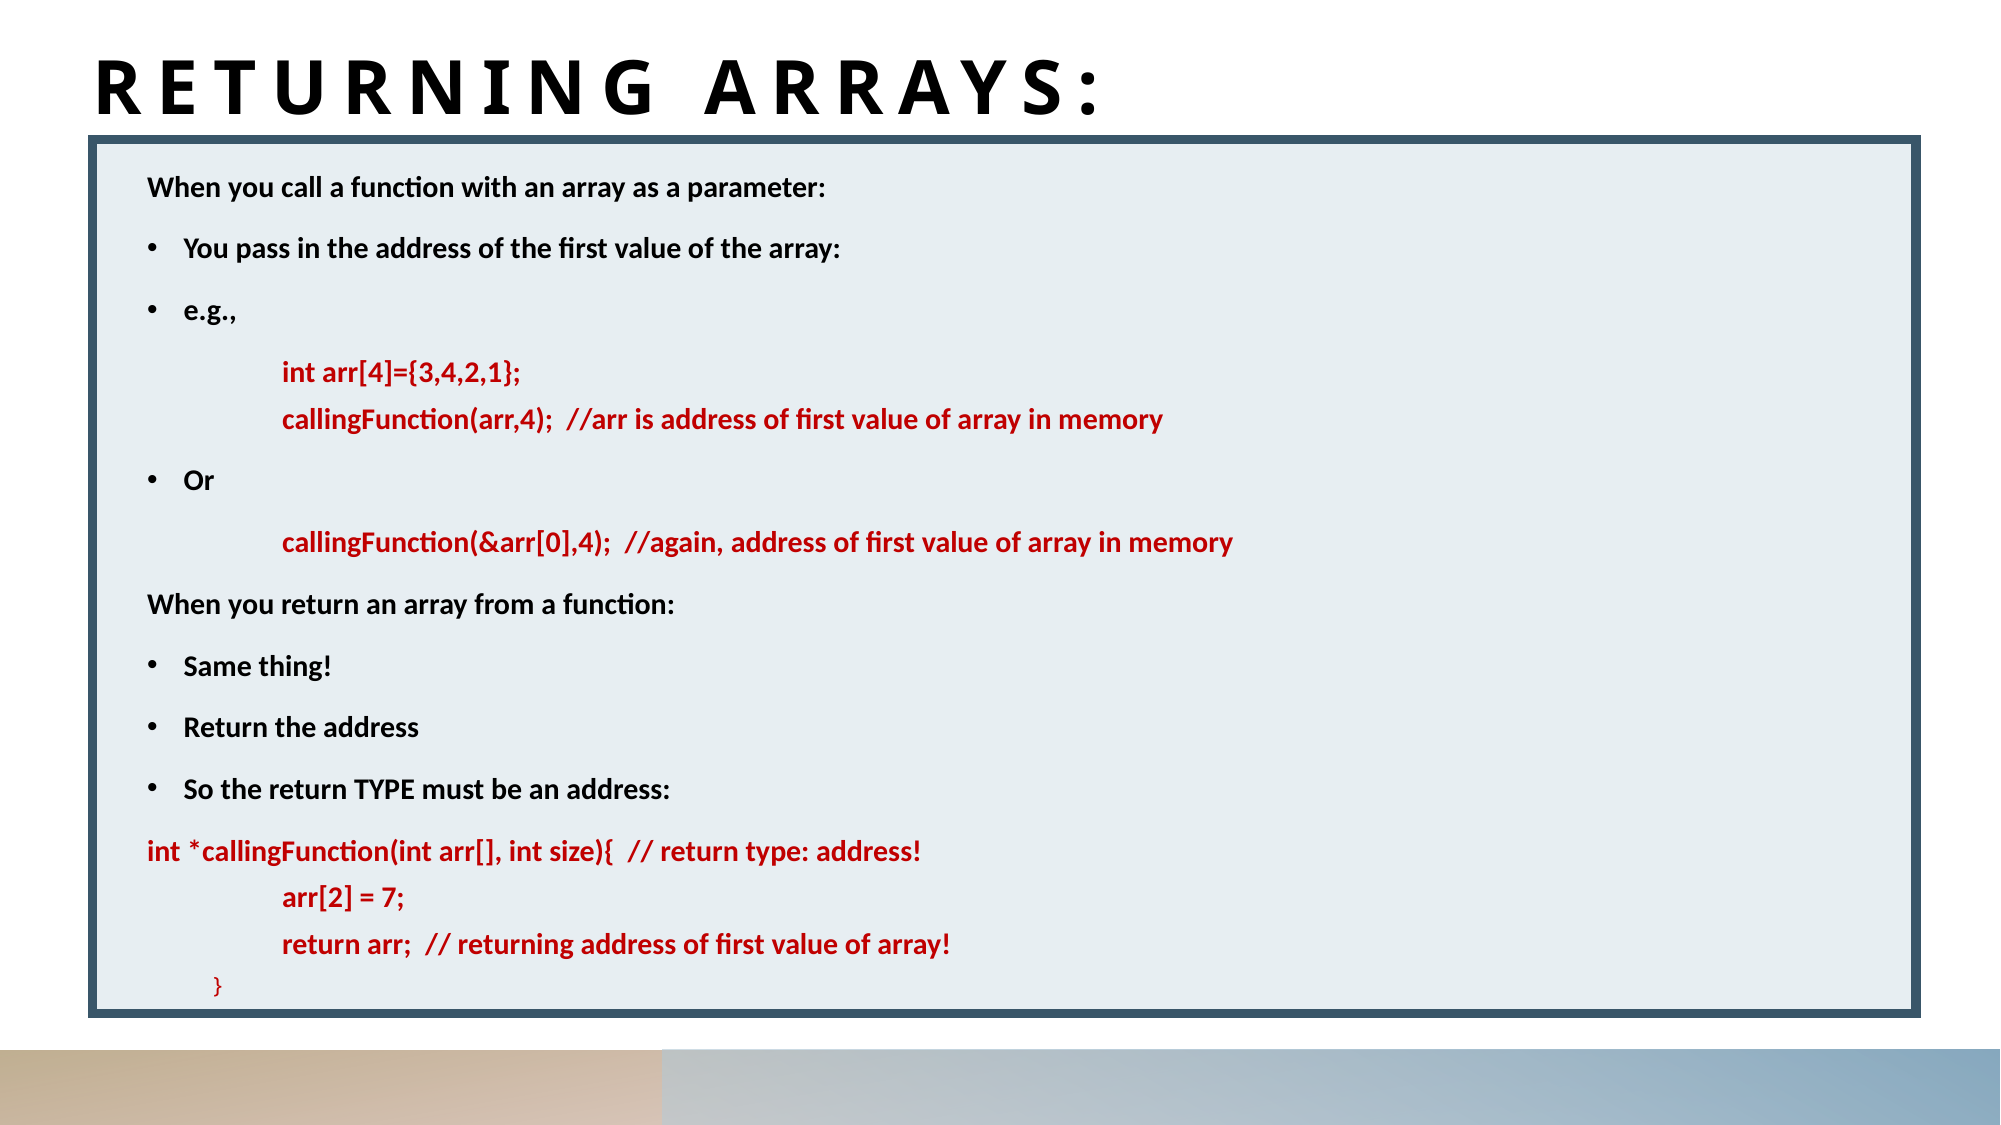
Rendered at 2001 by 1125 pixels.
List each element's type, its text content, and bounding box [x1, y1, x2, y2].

text_box [92, 139, 1917, 1014]
text_box When you call a function with an array as a parameter: You pass in the address of the first value of the array: e.g., int arr[4]={3,4,2,1}; callingFunction(arr,4); //arr is address of first value of array in memory Or callingFunction(&arr[0],4); //again, address of first value of array in memory When you return an array from a function: Same thing! Return the address So the return TYPE must be an address: int *callingFunction(int arr[], int size){ // return type: address! arr[2] = 7; return arr; // returning address of first value of array! } [147, 160, 1930, 1002]
title Returning Arrays: [92, 0, 1503, 130]
